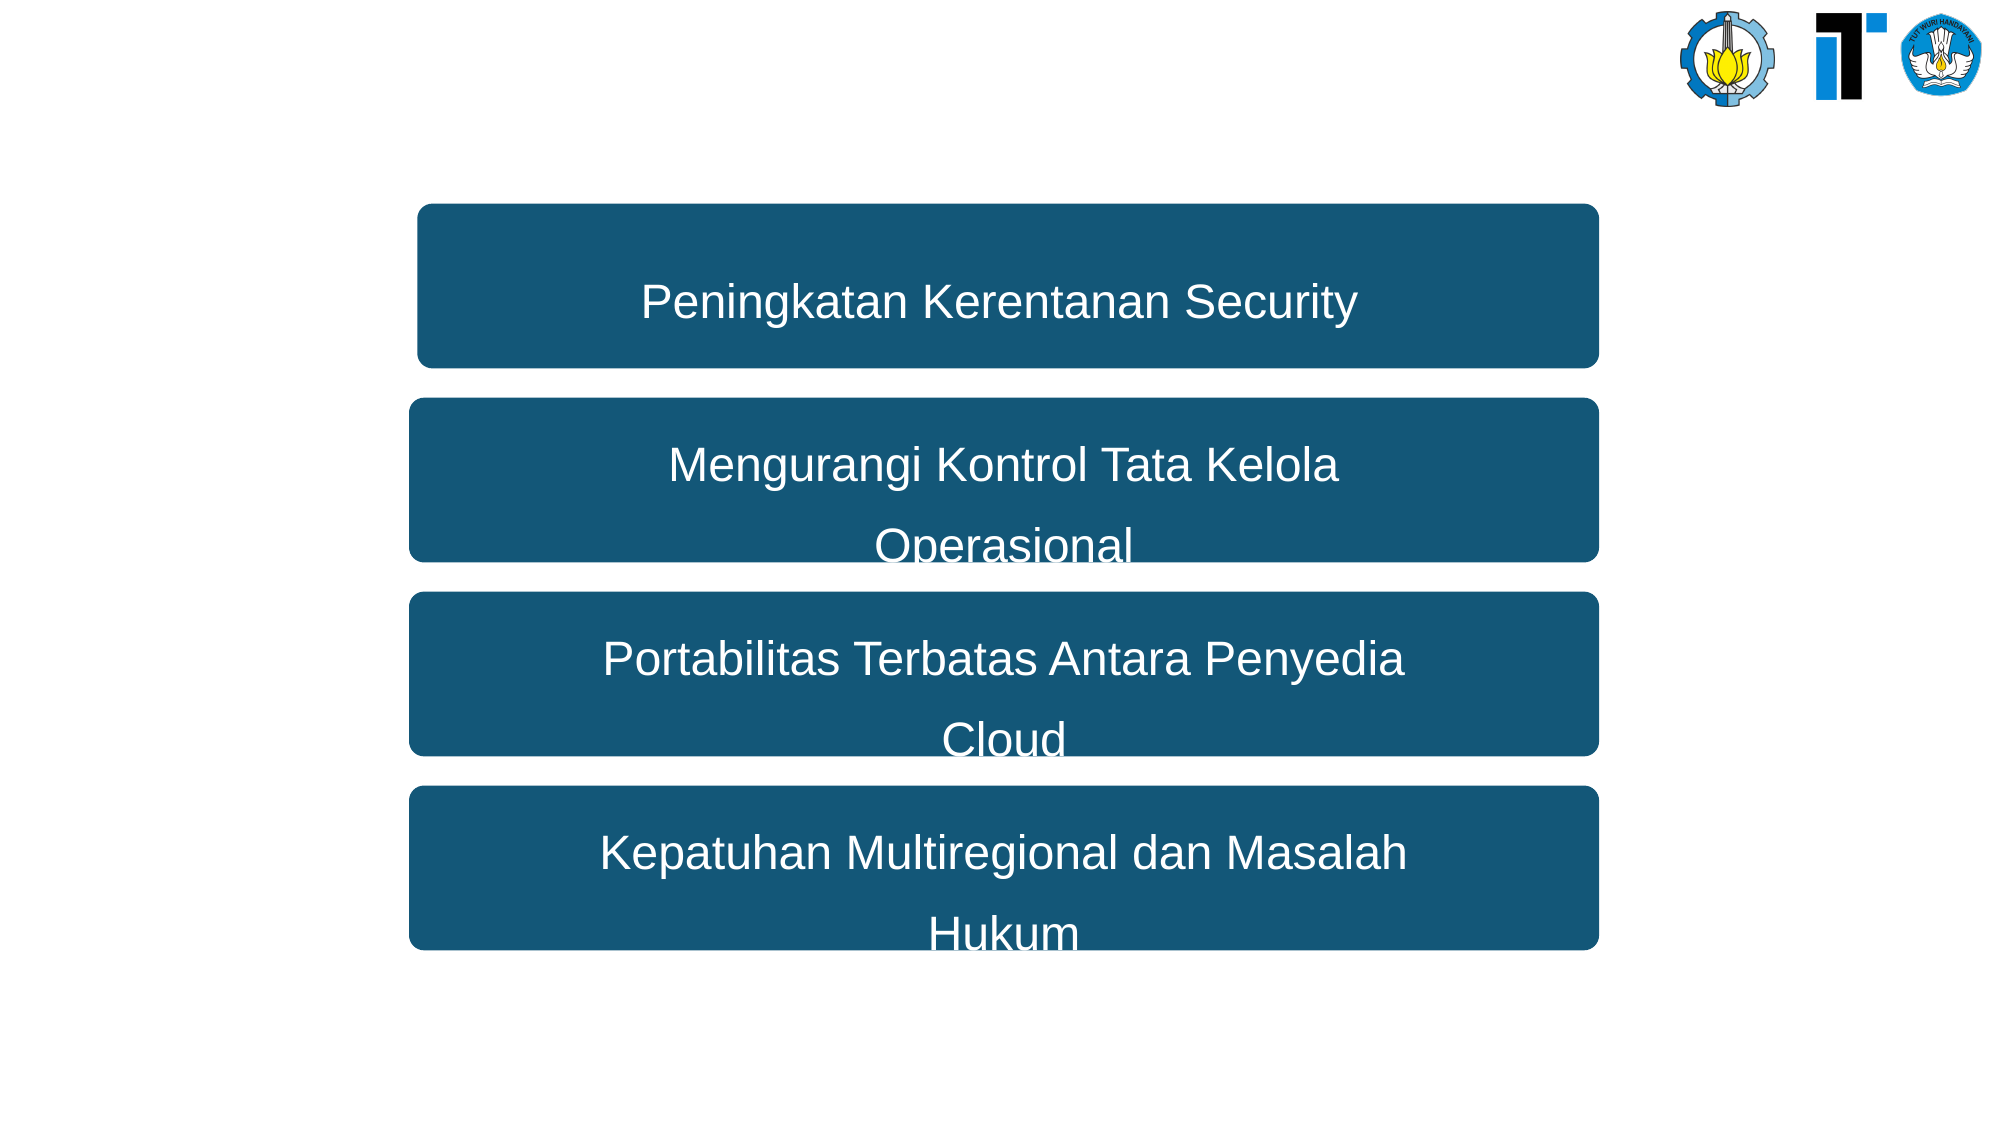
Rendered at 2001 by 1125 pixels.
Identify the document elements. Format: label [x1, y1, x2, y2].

picture [1679, 11, 1775, 107]
text_box [408, 761, 1600, 1124]
text_box [408, 373, 1600, 567]
text_box [417, 179, 1600, 373]
picture [1806, 11, 1987, 102]
text_box [408, 567, 1600, 761]
